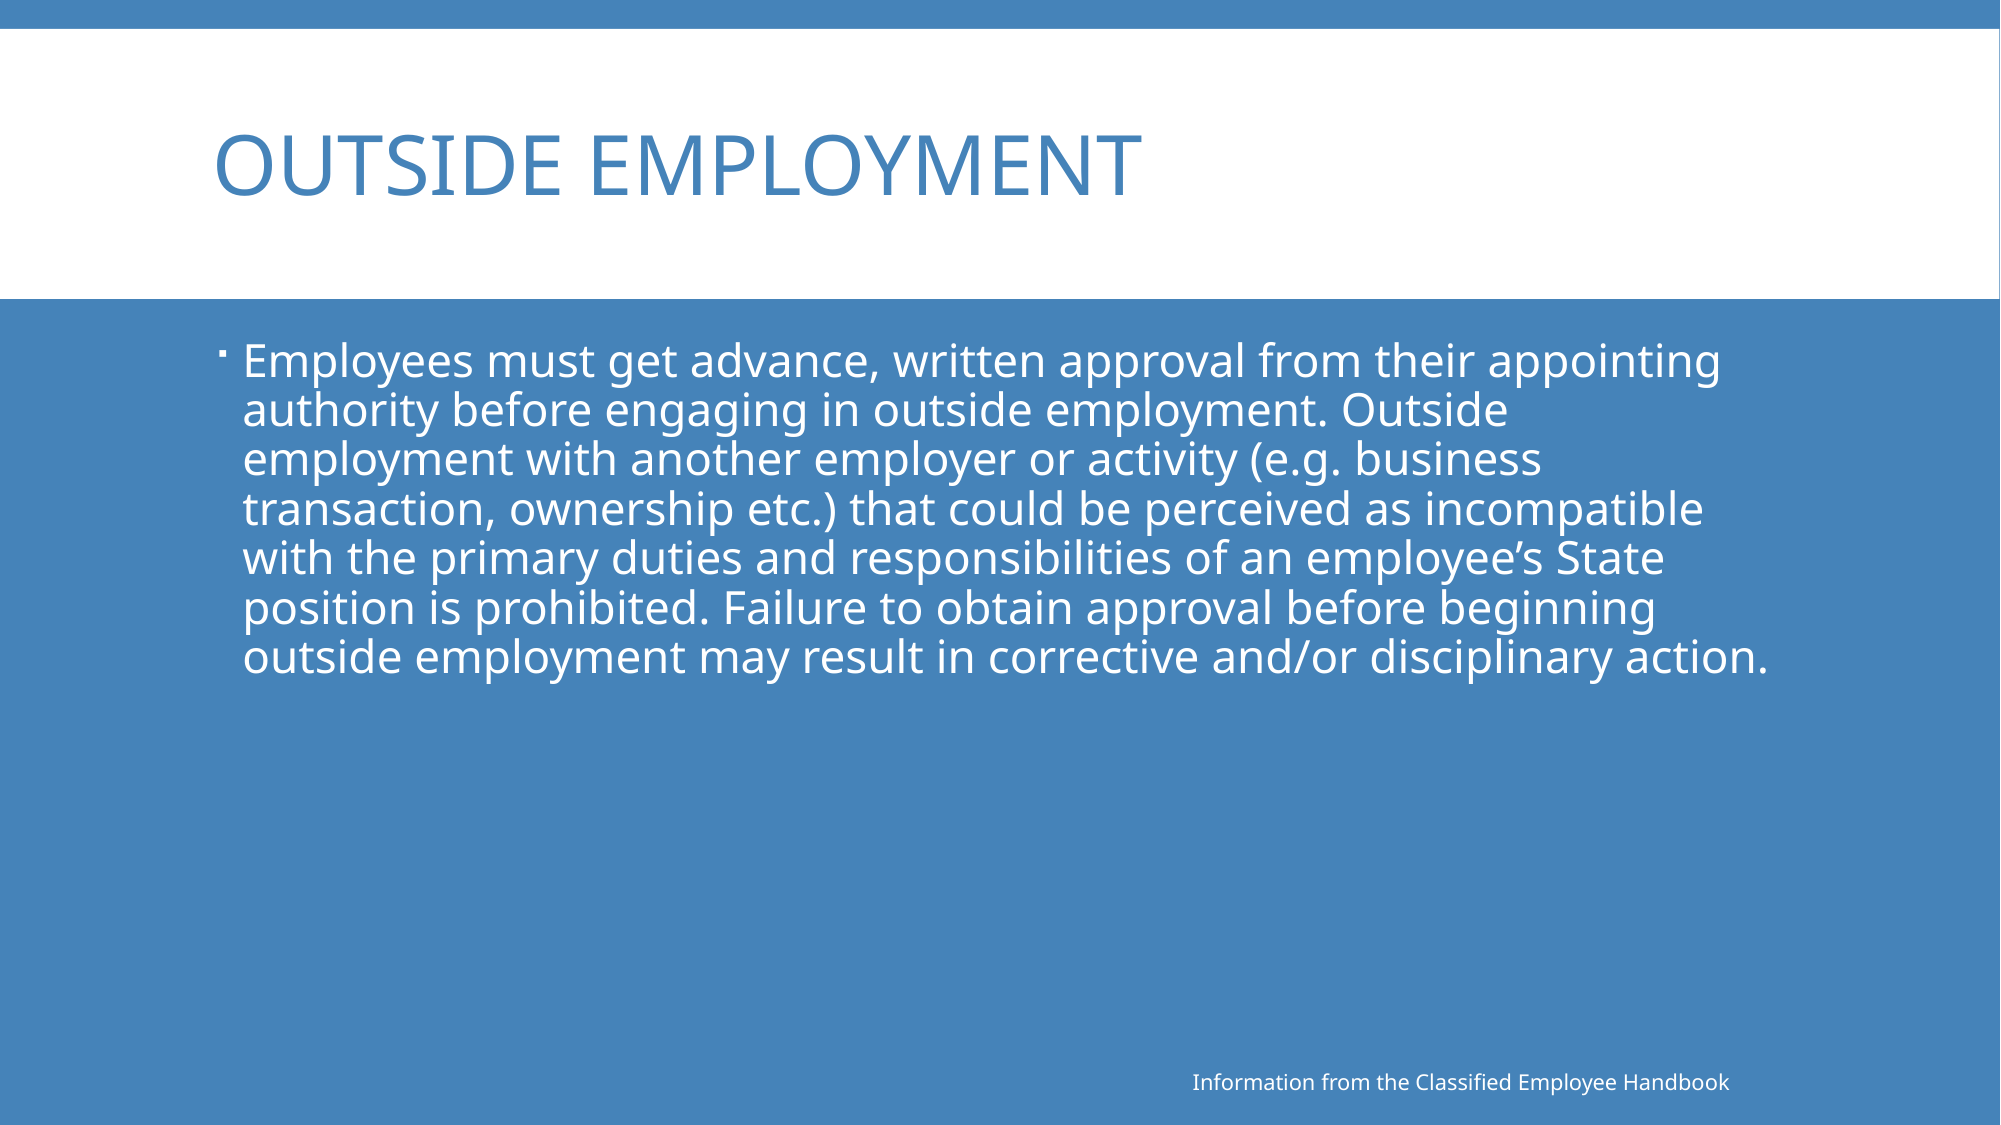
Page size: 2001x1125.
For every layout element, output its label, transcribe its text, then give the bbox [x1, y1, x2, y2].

footer Information from the Classified Employee Handbook [918, 1053, 1746, 1114]
list Employees must get advance, written approval from their appointing authority before engaging in outside employment. Outside employment with another employer or activity (e.g. business transaction, ownership etc.) that could be perceived as incompatible with the primary duties and responsibilities of an employee’s State position is prohibited. Failure to obtain approval before beginning outside employment may result in corrective and/or disciplinary action. [197, 329, 1803, 1020]
title Outside Employment [197, 46, 1803, 295]
